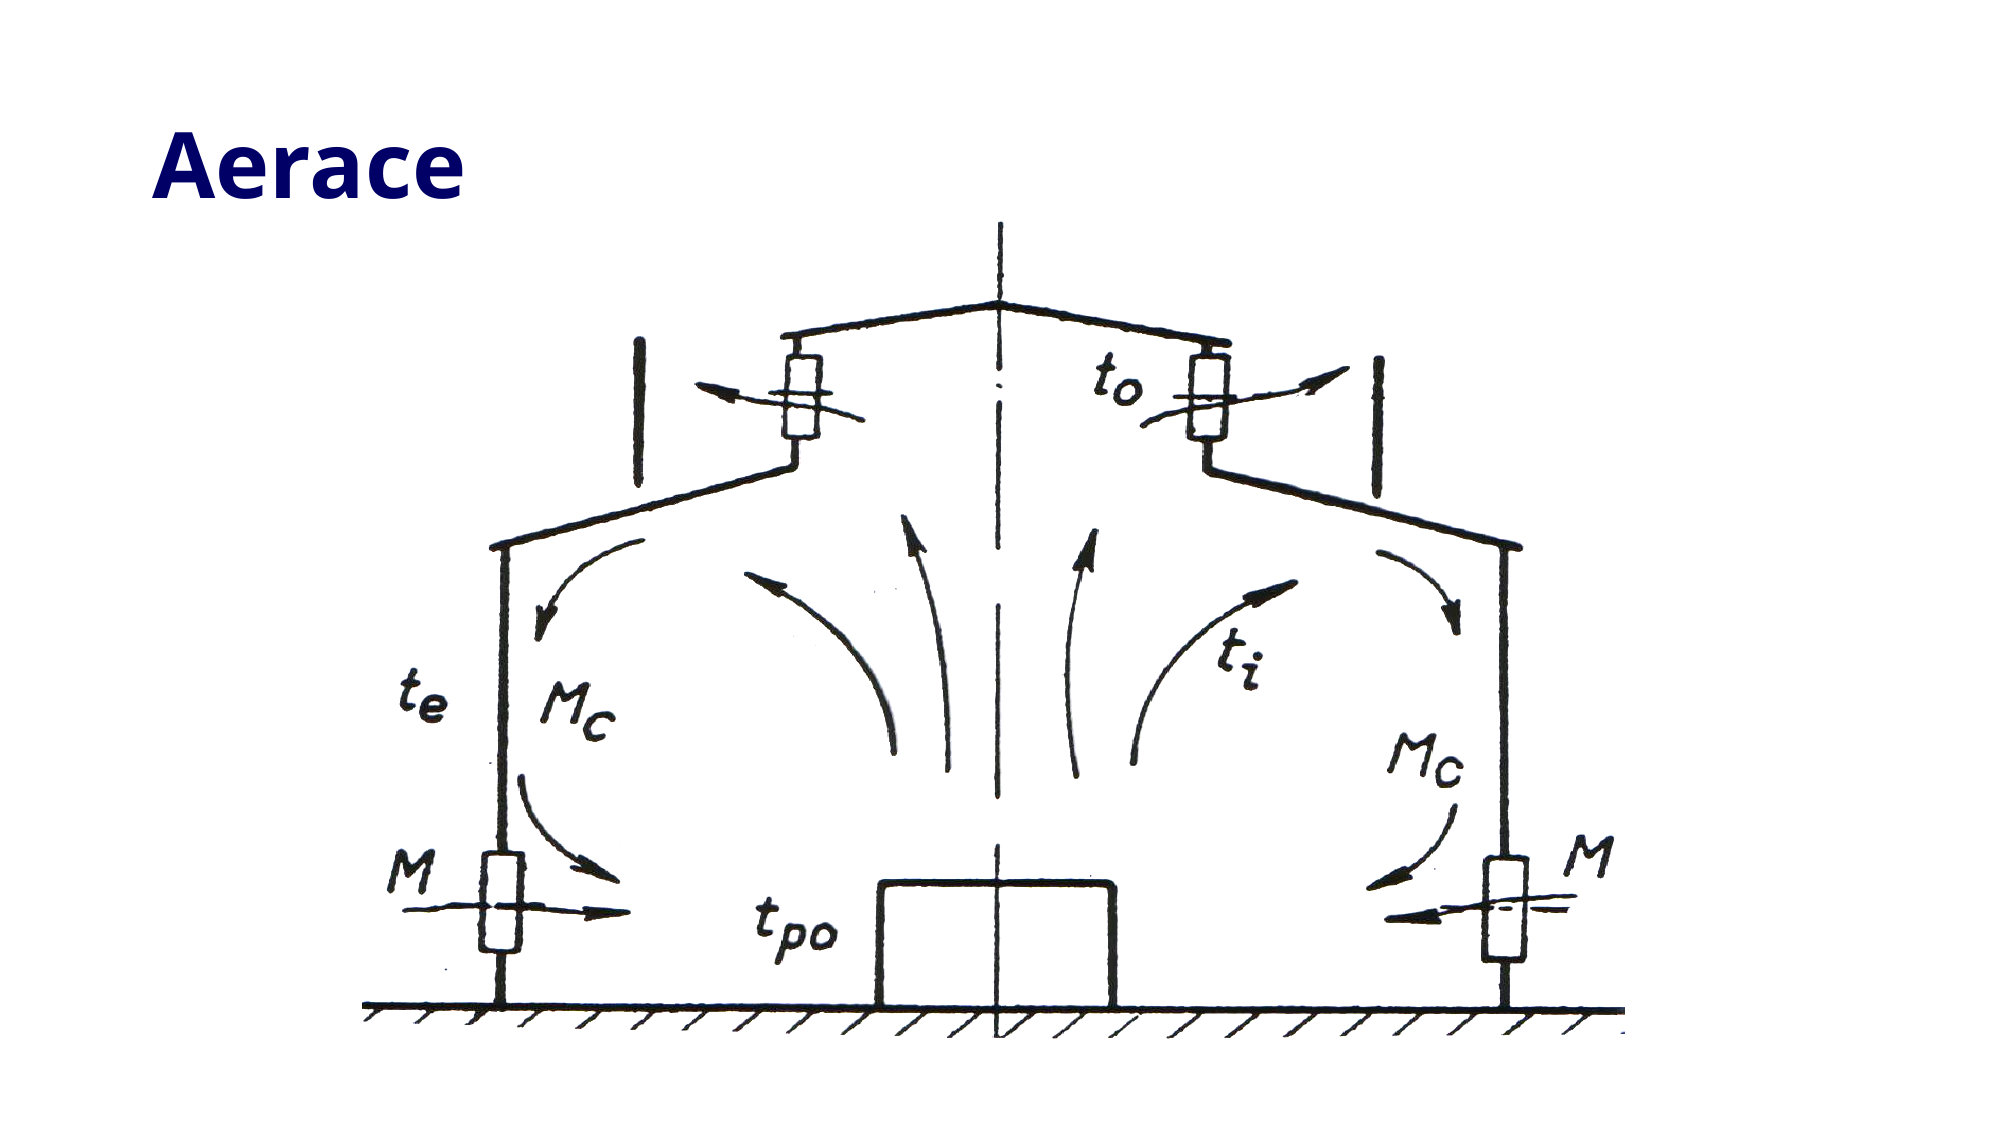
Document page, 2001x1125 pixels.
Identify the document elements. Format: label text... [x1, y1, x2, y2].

title Aerace [137, 59, 1863, 278]
picture [362, 199, 1625, 1086]
